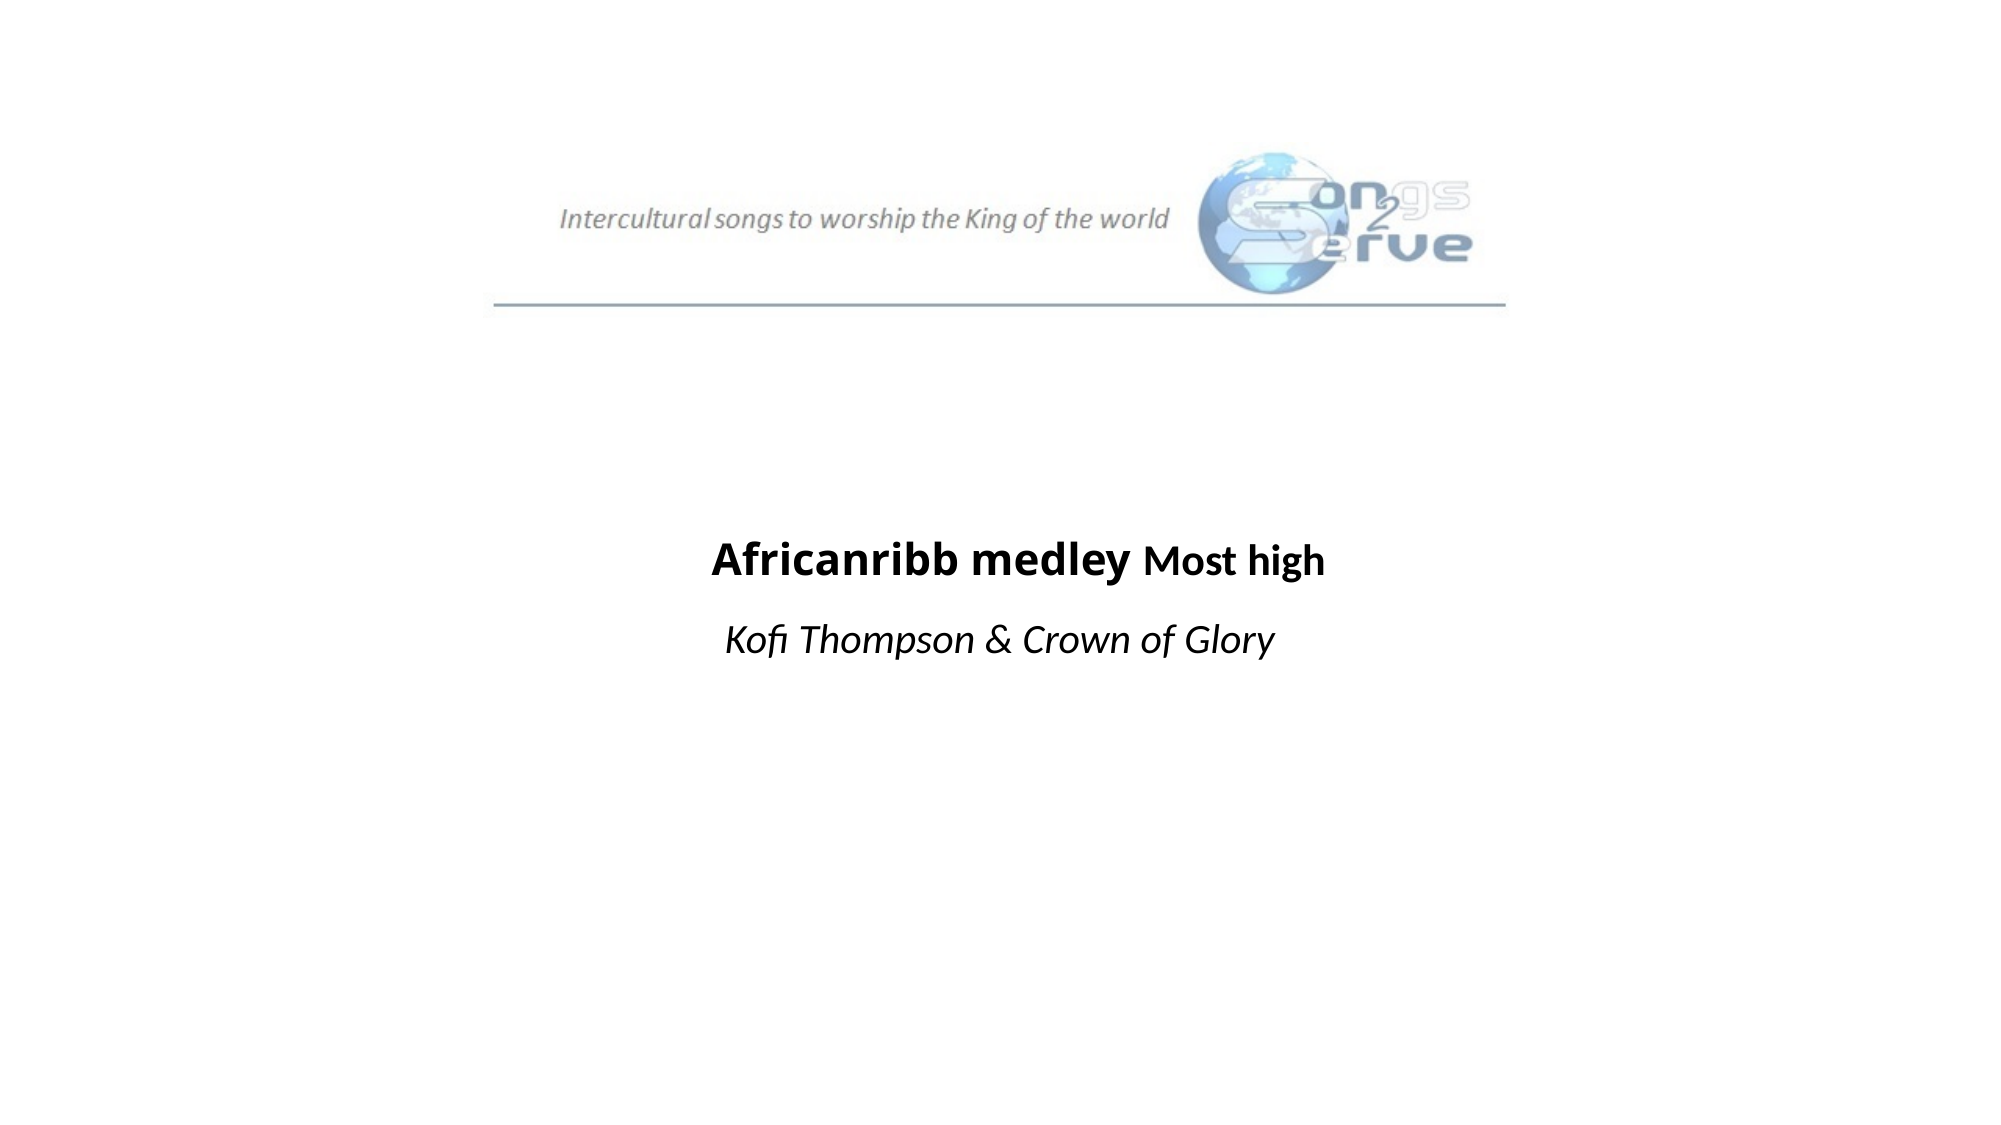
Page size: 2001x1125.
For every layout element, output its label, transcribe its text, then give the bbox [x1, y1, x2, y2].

text_box Africanribb medley Most high [273, 441, 1774, 593]
text_box Kofi Thompson & Crown of Glory [667, 604, 1333, 670]
picture [483, 142, 1517, 318]
